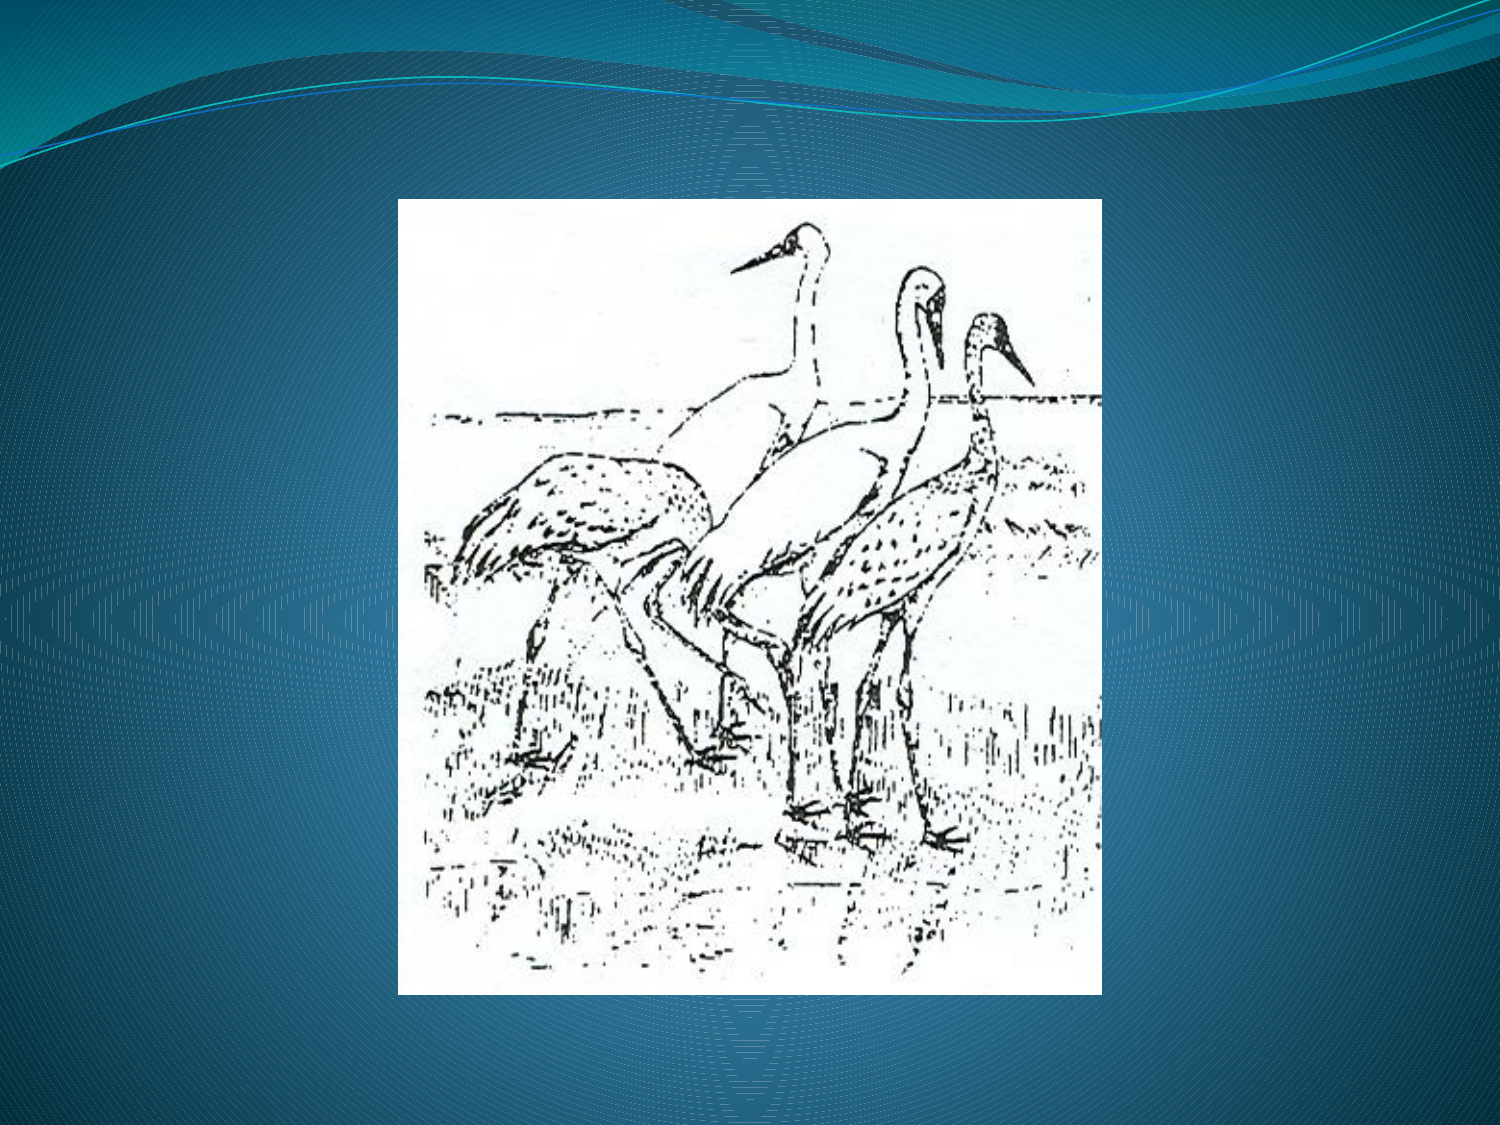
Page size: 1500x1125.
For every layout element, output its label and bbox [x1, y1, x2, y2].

picture [398, 198, 1102, 995]
